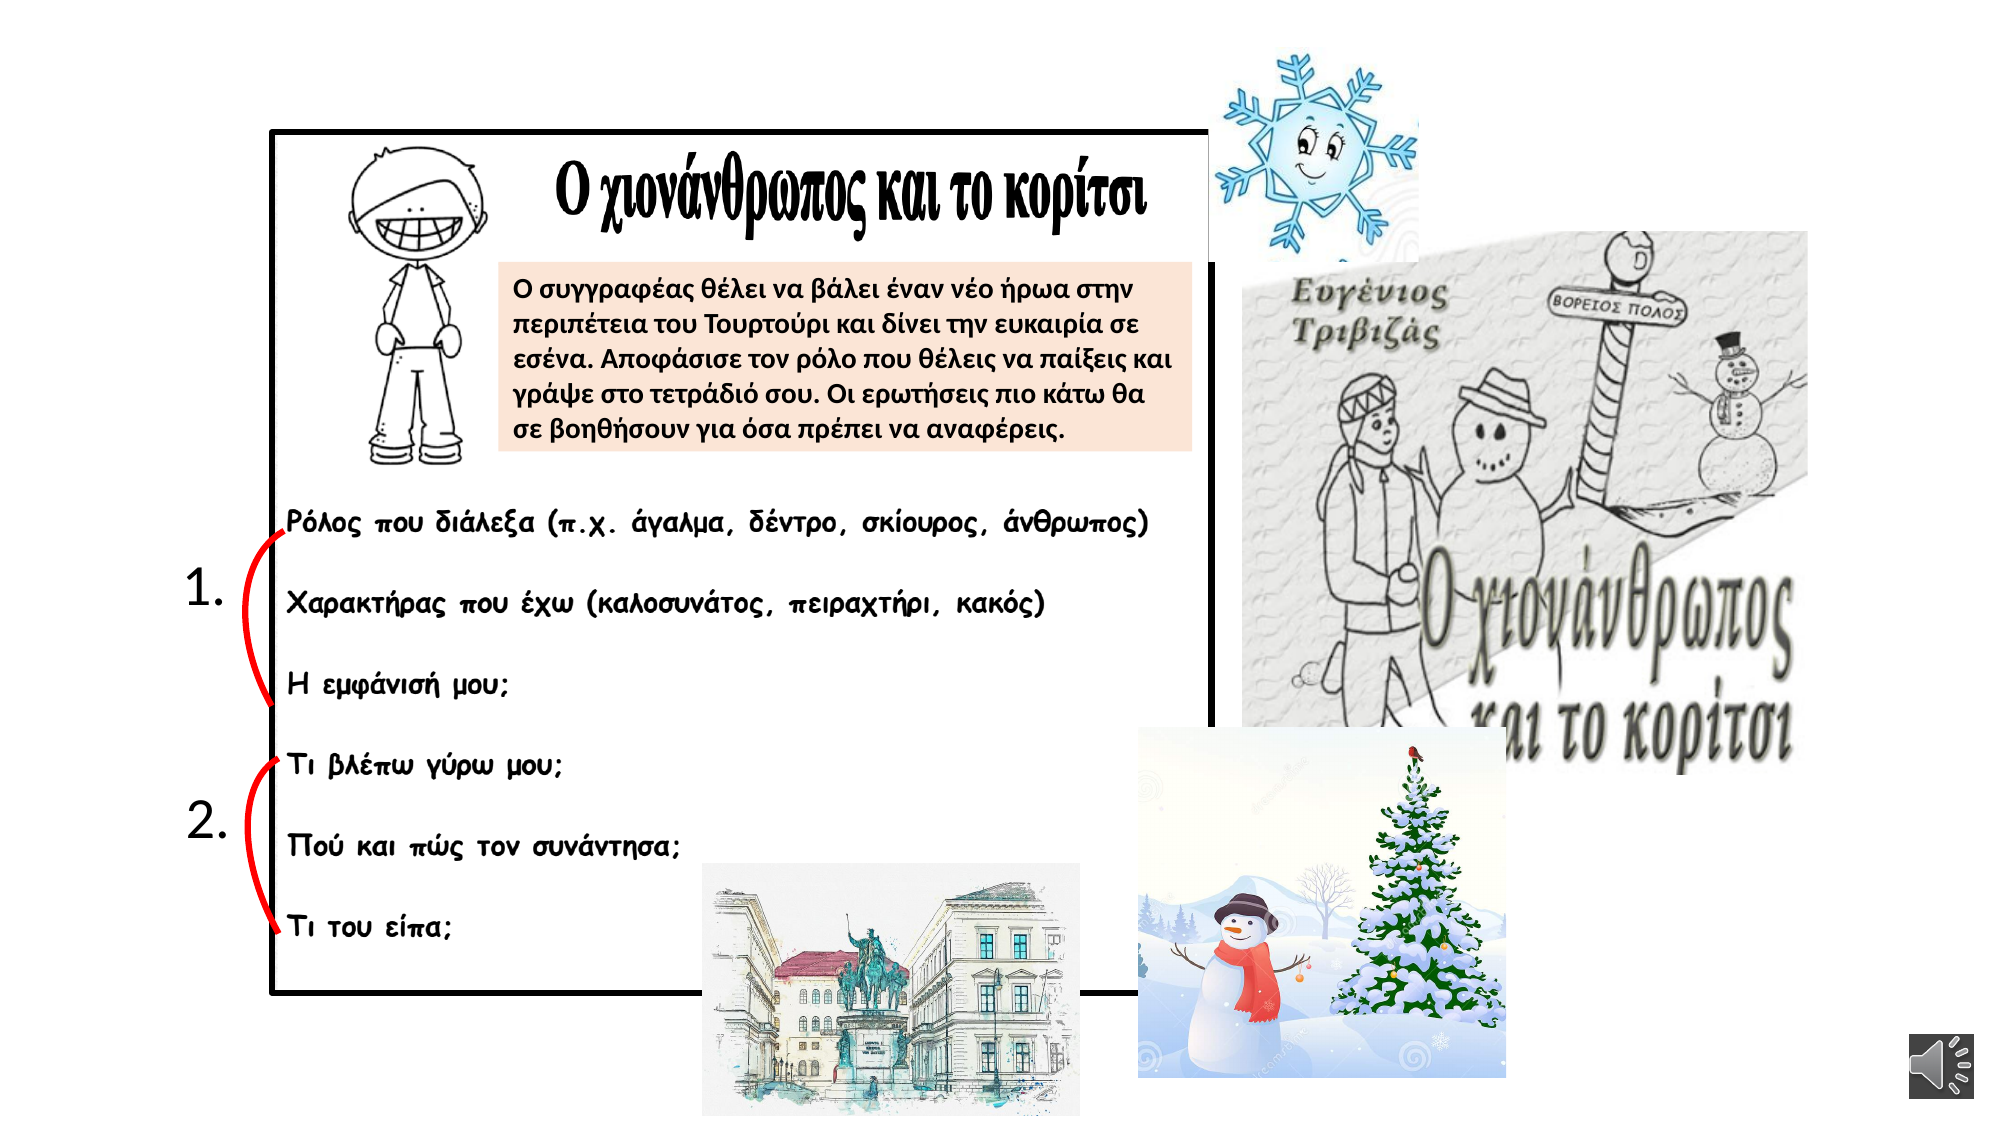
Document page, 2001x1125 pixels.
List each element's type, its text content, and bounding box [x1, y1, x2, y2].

text_box 2. [170, 772, 245, 858]
text_box [247, 760, 274, 927]
text_box [244, 537, 274, 707]
picture [1908, 1033, 1975, 1100]
picture [274, 47, 1808, 1116]
text_box 1. [166, 539, 242, 625]
